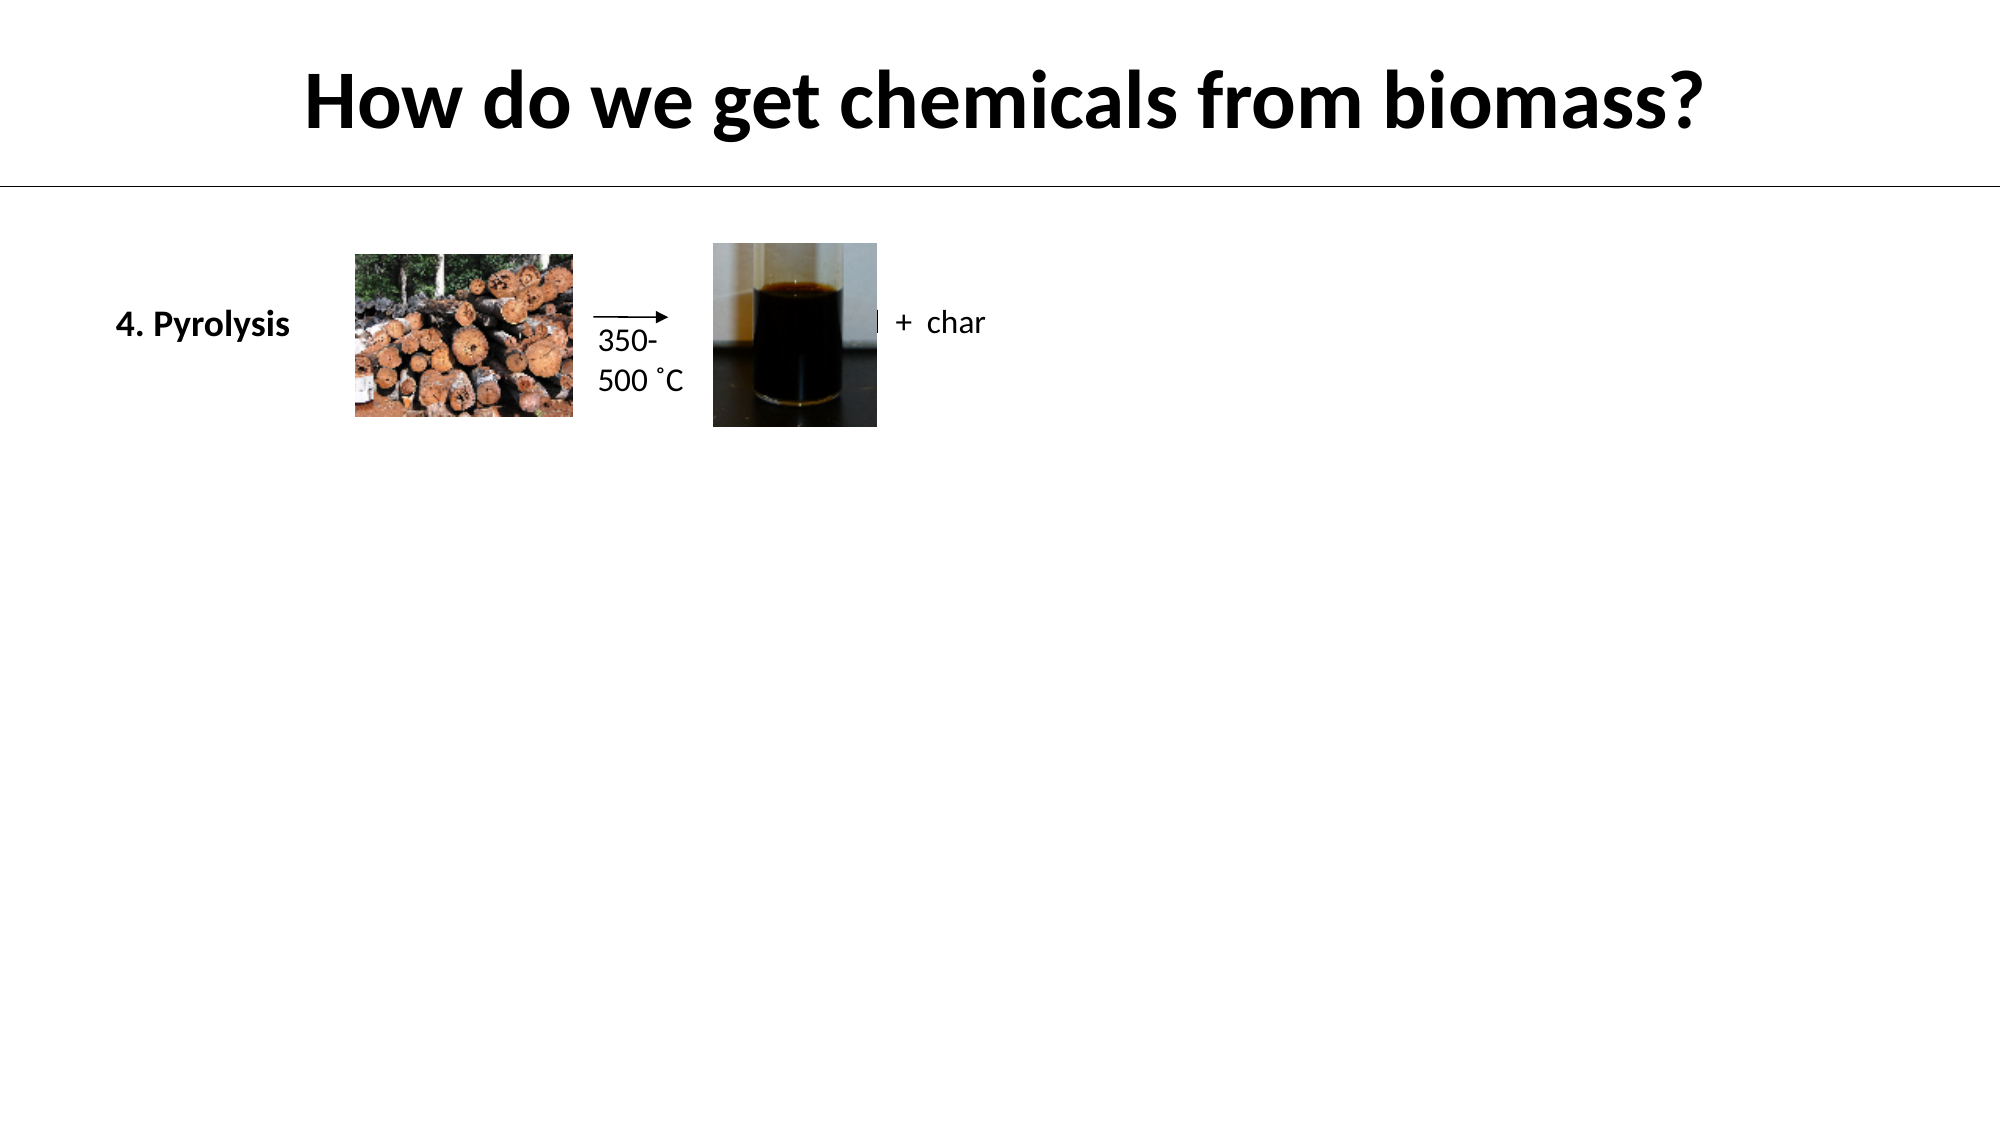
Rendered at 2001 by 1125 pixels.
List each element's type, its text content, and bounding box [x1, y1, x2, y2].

title How do we get chemicals from biomass? [230, 0, 1782, 204]
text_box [105, 243, 1003, 427]
